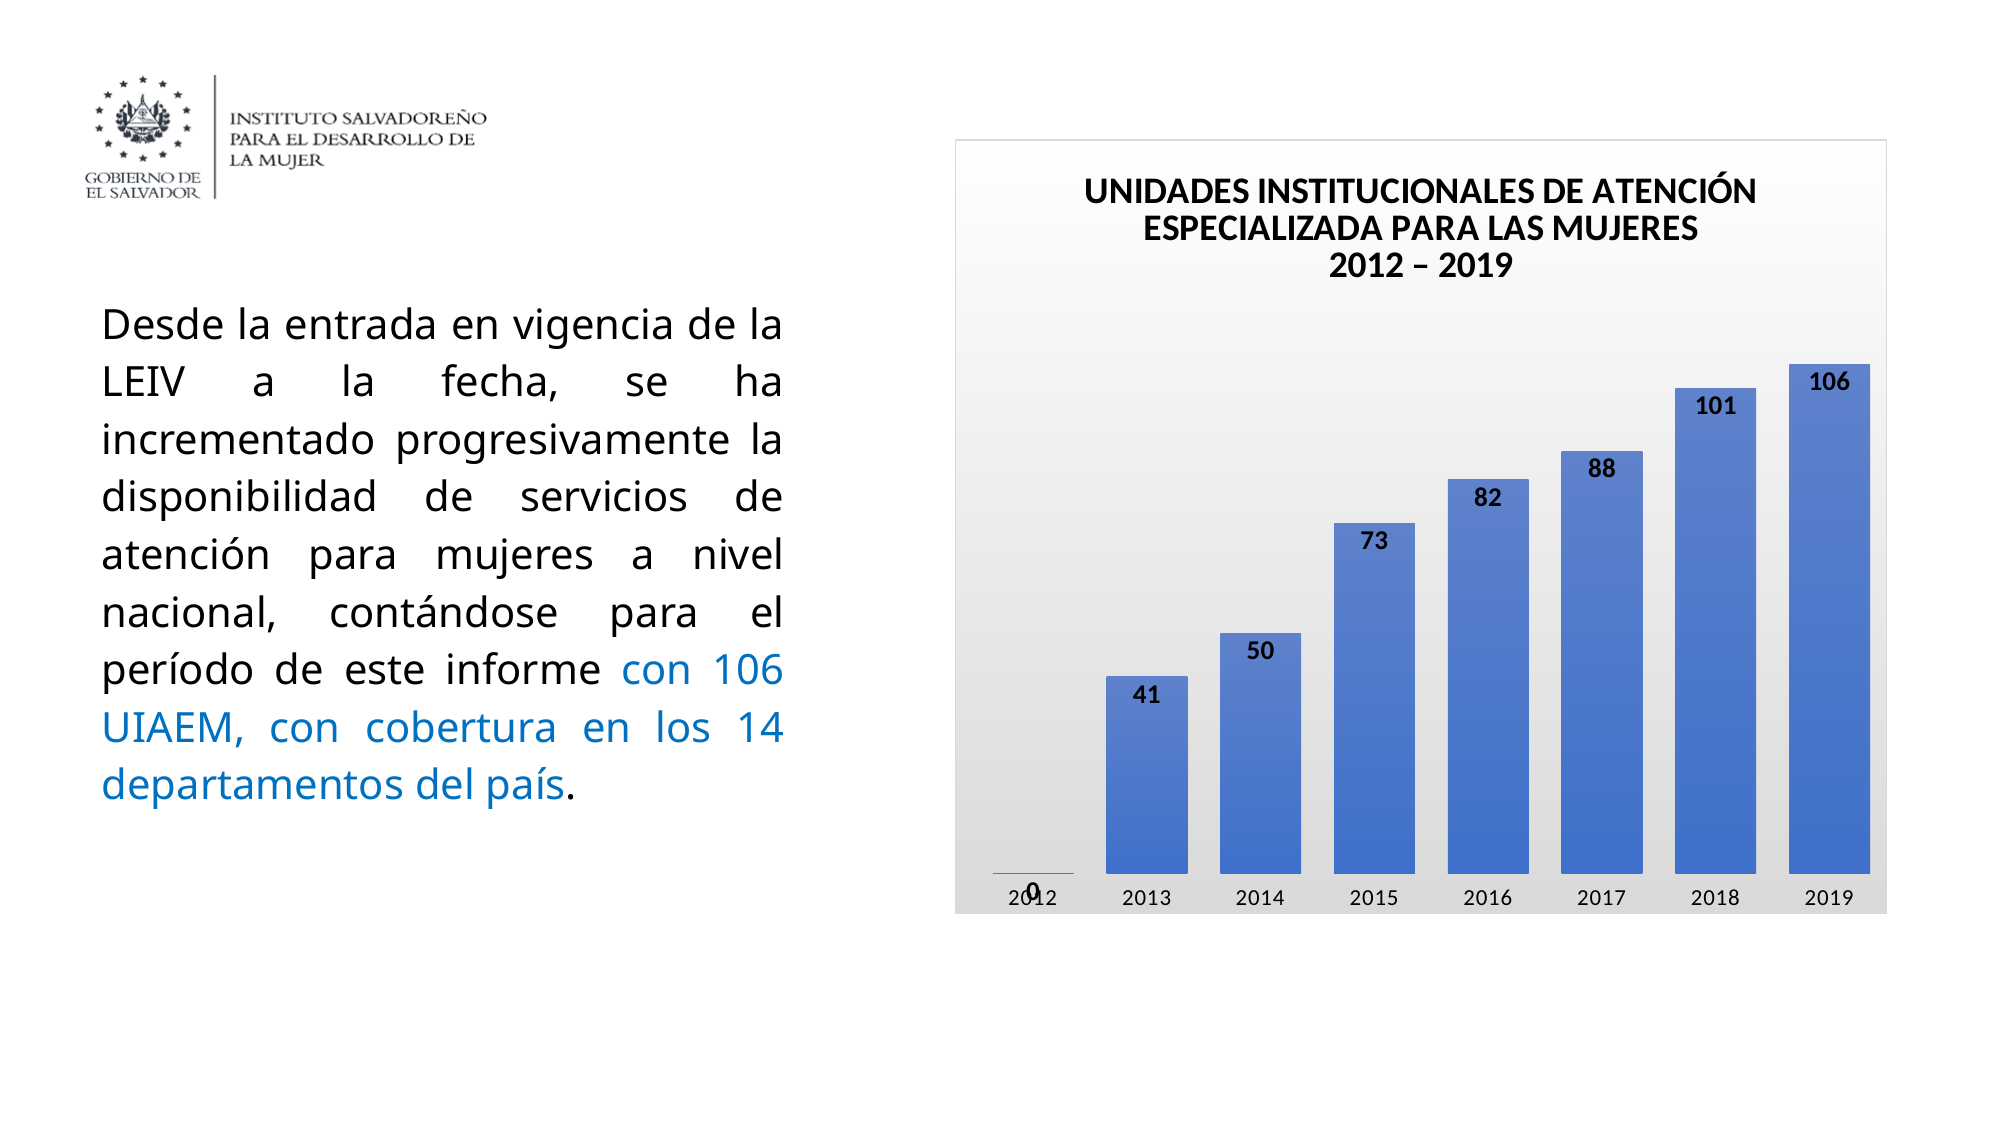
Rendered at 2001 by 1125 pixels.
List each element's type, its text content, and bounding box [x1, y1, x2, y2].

text_box Desde la entrada en vigencia de la LEIV a la fecha, se ha incrementado progresivamente la disponibilidad de servicios de atención para mujeres a nivel nacional, contándose para el período de este informe con 106 UIAEM, con cobertura en los 14 departamentos del país. [94, 282, 792, 816]
chart [954, 139, 1888, 914]
picture [74, 64, 498, 207]
